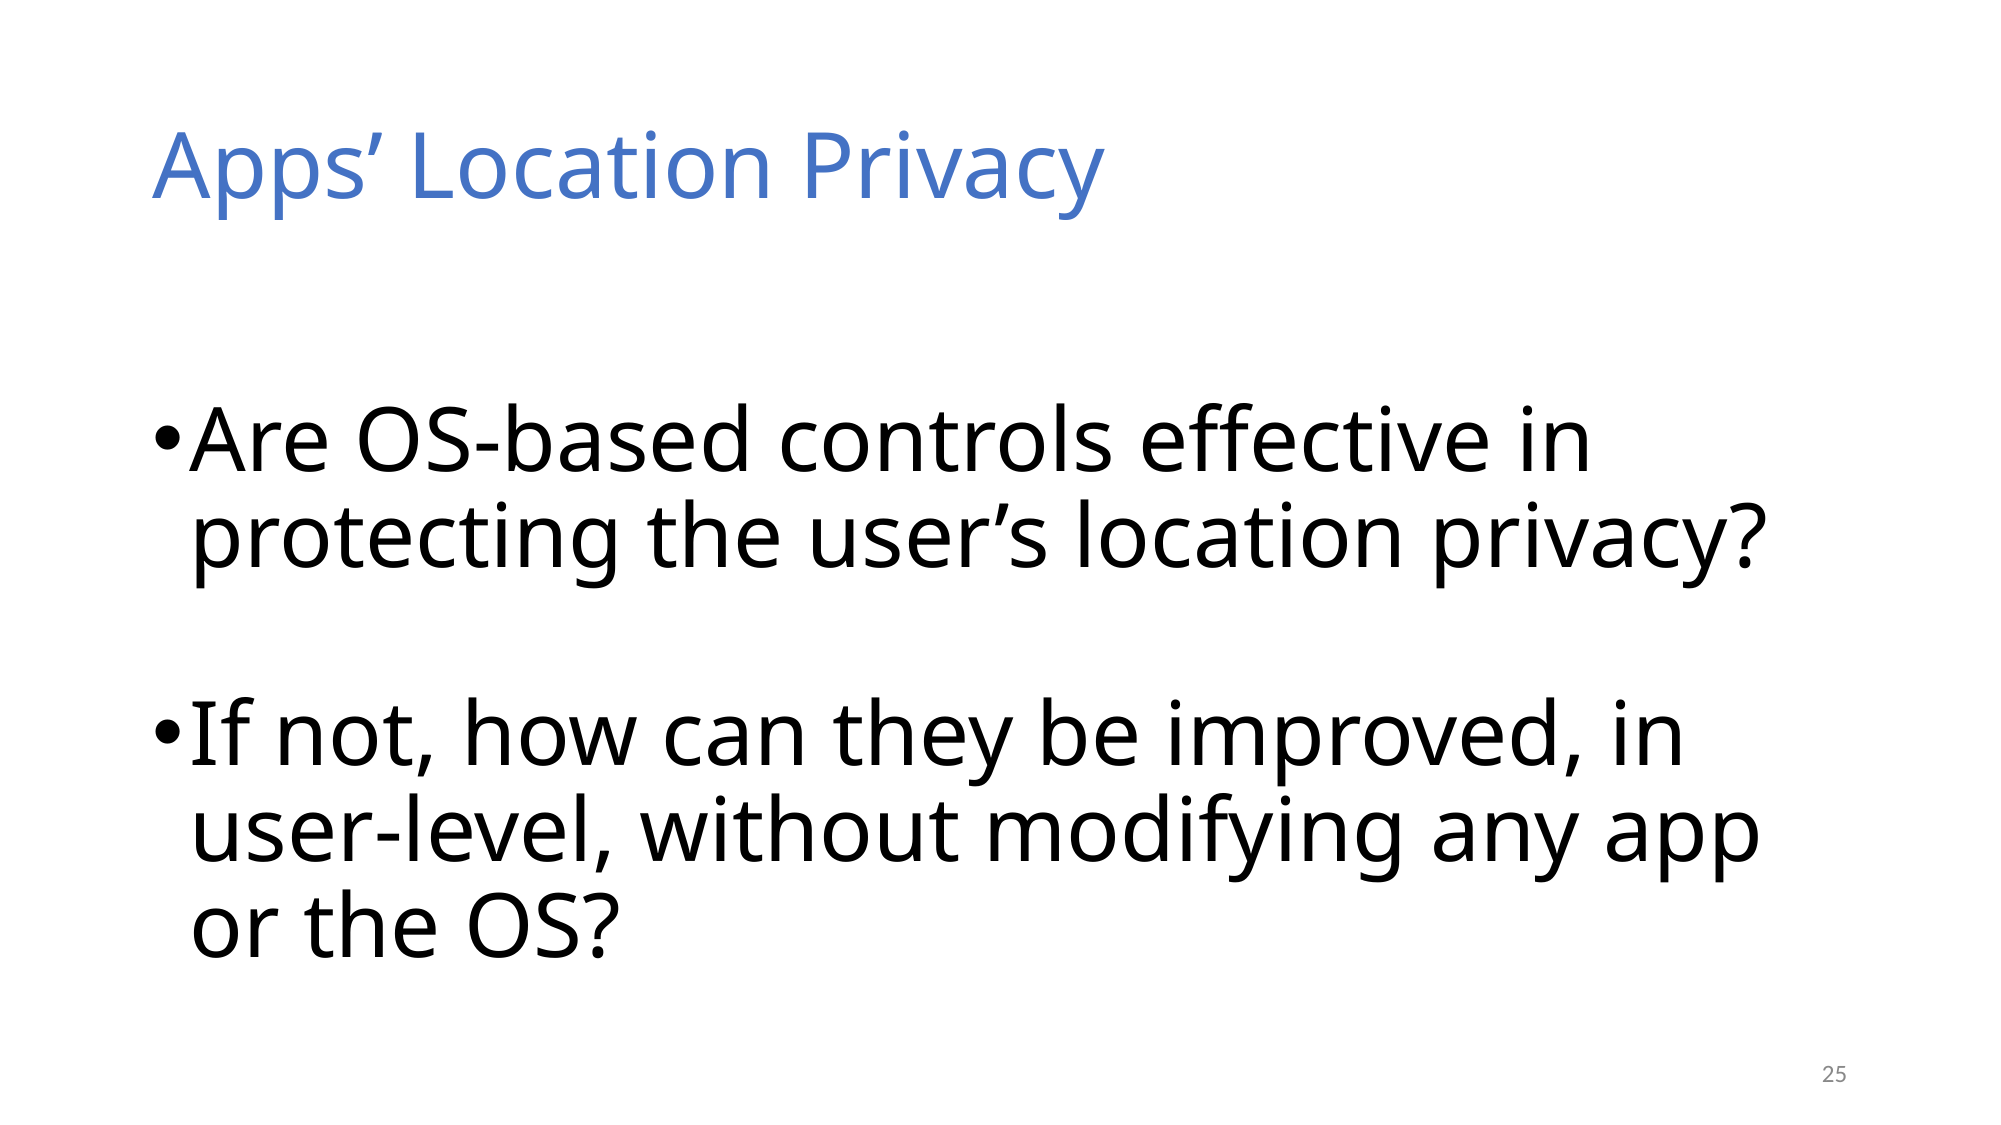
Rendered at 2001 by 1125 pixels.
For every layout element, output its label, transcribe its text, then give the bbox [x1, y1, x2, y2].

list Are OS-based controls effective in protecting the user’s location privacy? If not, how can they be improved, in user-level, without modifying any app or the OS? [137, 299, 1863, 1014]
slide_number 25 [1412, 1042, 1863, 1103]
title Apps’ Location Privacy [137, 59, 1863, 278]
